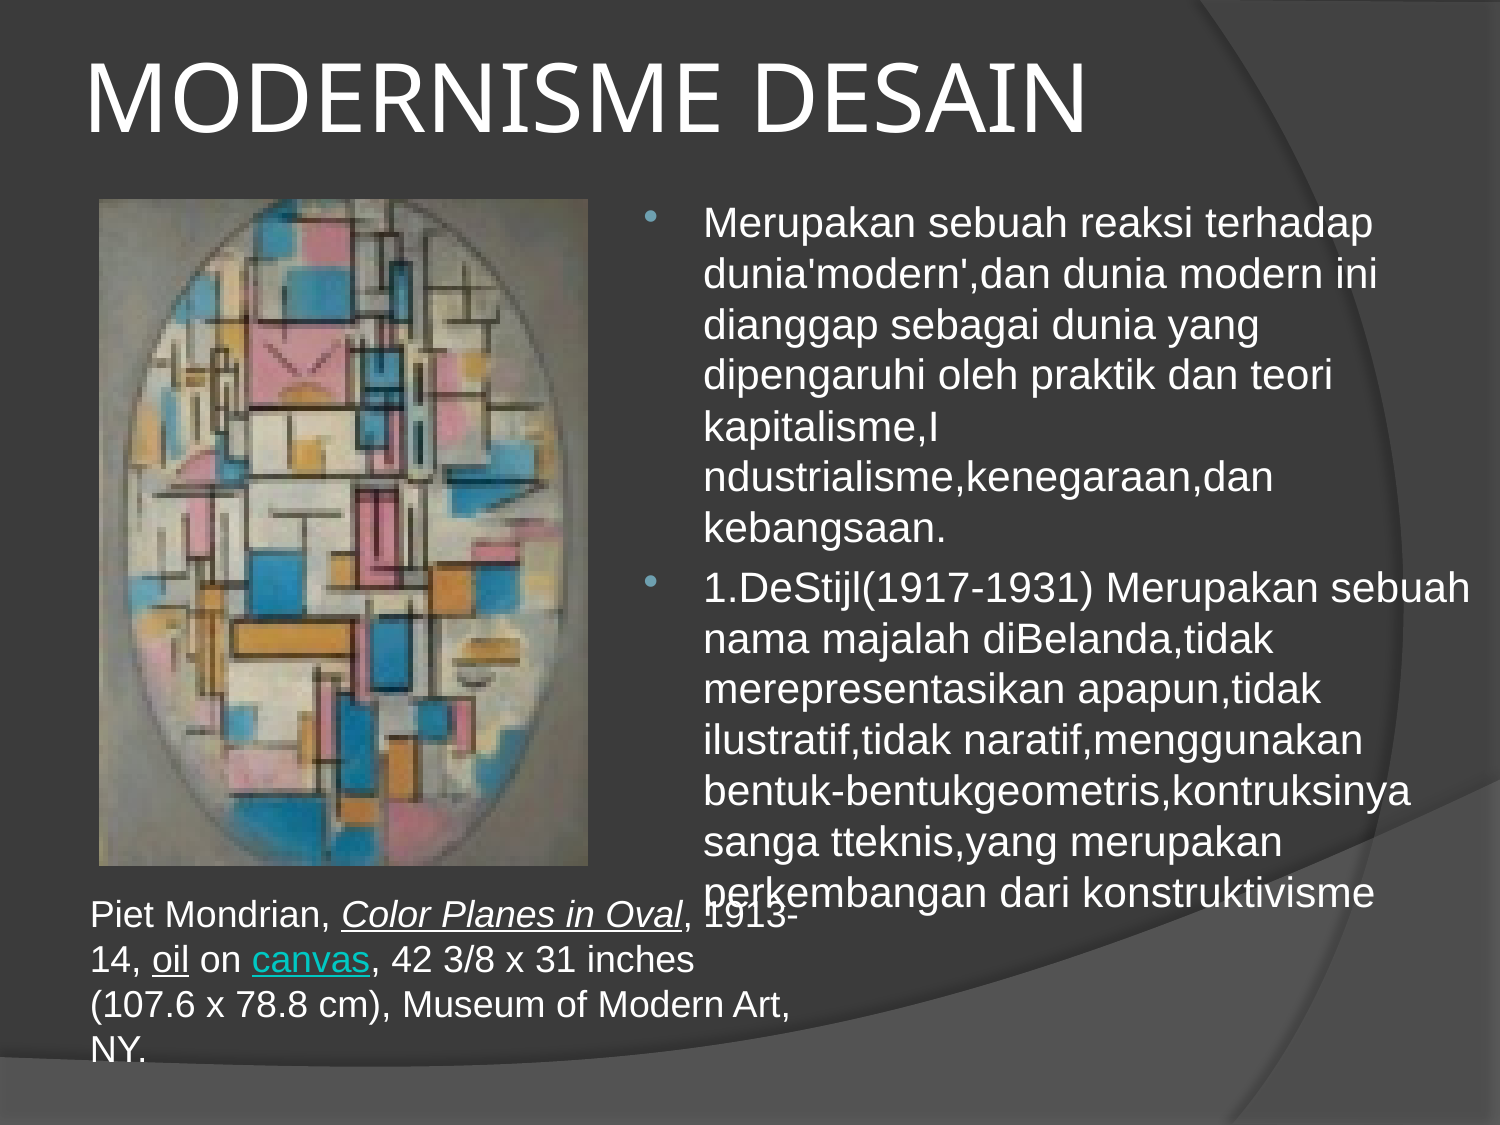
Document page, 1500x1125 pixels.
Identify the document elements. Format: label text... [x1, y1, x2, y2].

text_box Piet Mondrian, Color Planes in Oval, 1913-14, oil on canvas, 42 3/8 x 31 inches (107.6 x 78.8 cm), Museum of Modern Art, NY. [74, 882, 825, 1123]
list Merupakan sebuah reaksi terhadap dunia'modern',dan dunia modern ini dianggap sebagai dunia yang dipengaruhi oleh praktik dan teori kapitalisme,I ndustrialisme,kenegaraan,dan kebangsaan. 1.DeStijl(1917-1931) Merupakan sebuah nama majalah diBelanda,tidak merepresentasikan apapun,tidak ilustratif,tidak naratif,menggunakan bentuk-bentukgeometris,kontruksinya sanga tteknis,yang merupakan perkembangan dari konstruktivisme [624, 187, 1500, 930]
picture [99, 199, 588, 867]
title MODERNISME DESAIN [75, 0, 1300, 188]
